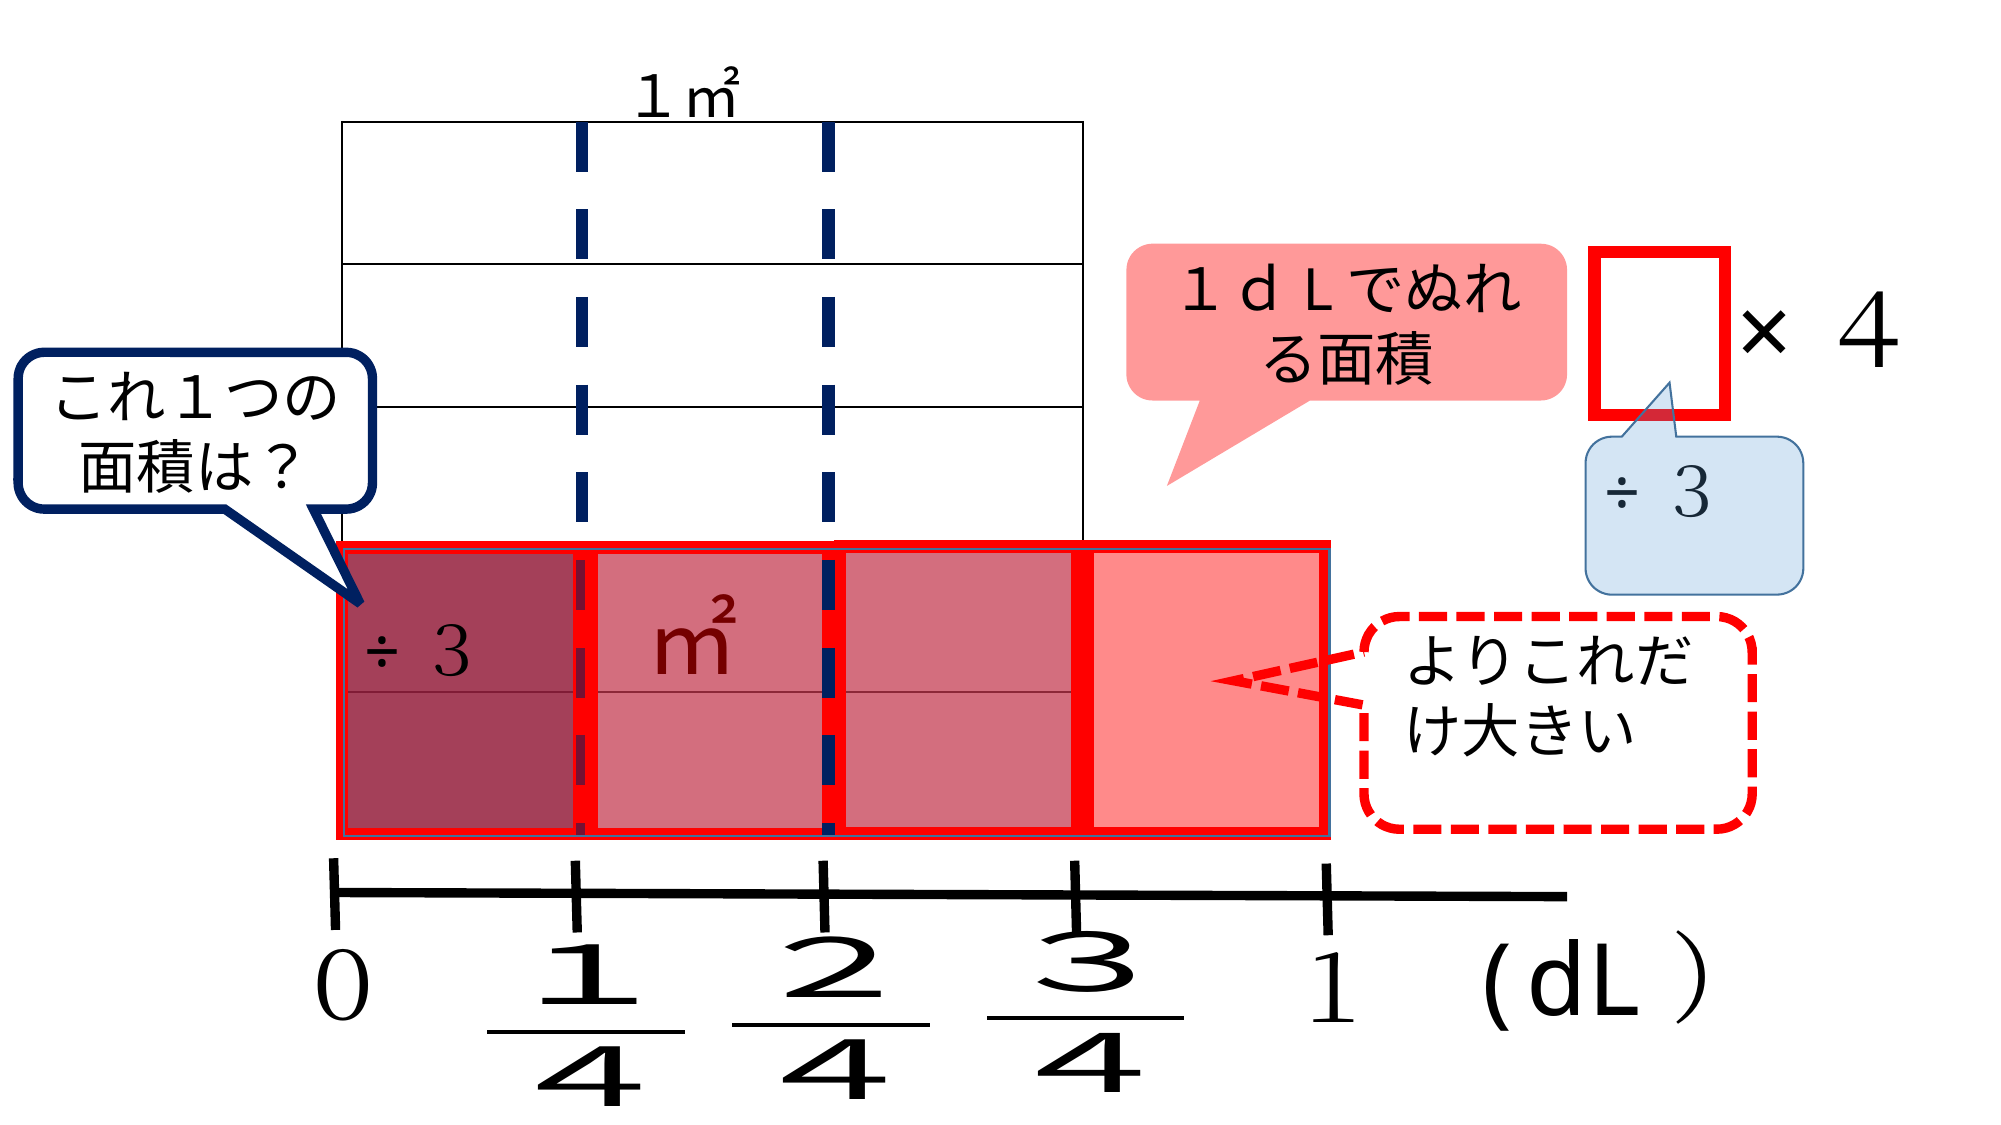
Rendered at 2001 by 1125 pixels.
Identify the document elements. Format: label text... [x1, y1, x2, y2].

table_cell [343, 265, 581, 406]
table_cell [829, 408, 1082, 547]
table_cell [582, 408, 828, 547]
table_cell [343, 408, 581, 547]
table_header [582, 123, 828, 263]
text_box １㎡ [610, 52, 795, 137]
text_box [282, 858, 1894, 1112]
text_box [343, 548, 1331, 837]
text_box ×４ [1726, 260, 1963, 395]
text_box [1584, 380, 1805, 596]
table_header [343, 123, 581, 263]
table_header [829, 123, 1082, 263]
text_box [1593, 251, 1726, 416]
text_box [1363, 616, 1753, 830]
text_box これ１つの 面積は？ [17, 351, 374, 605]
table_cell [829, 265, 1082, 406]
text_box １ｄLでぬれる面積 [1125, 242, 1569, 489]
table_cell [582, 265, 828, 406]
